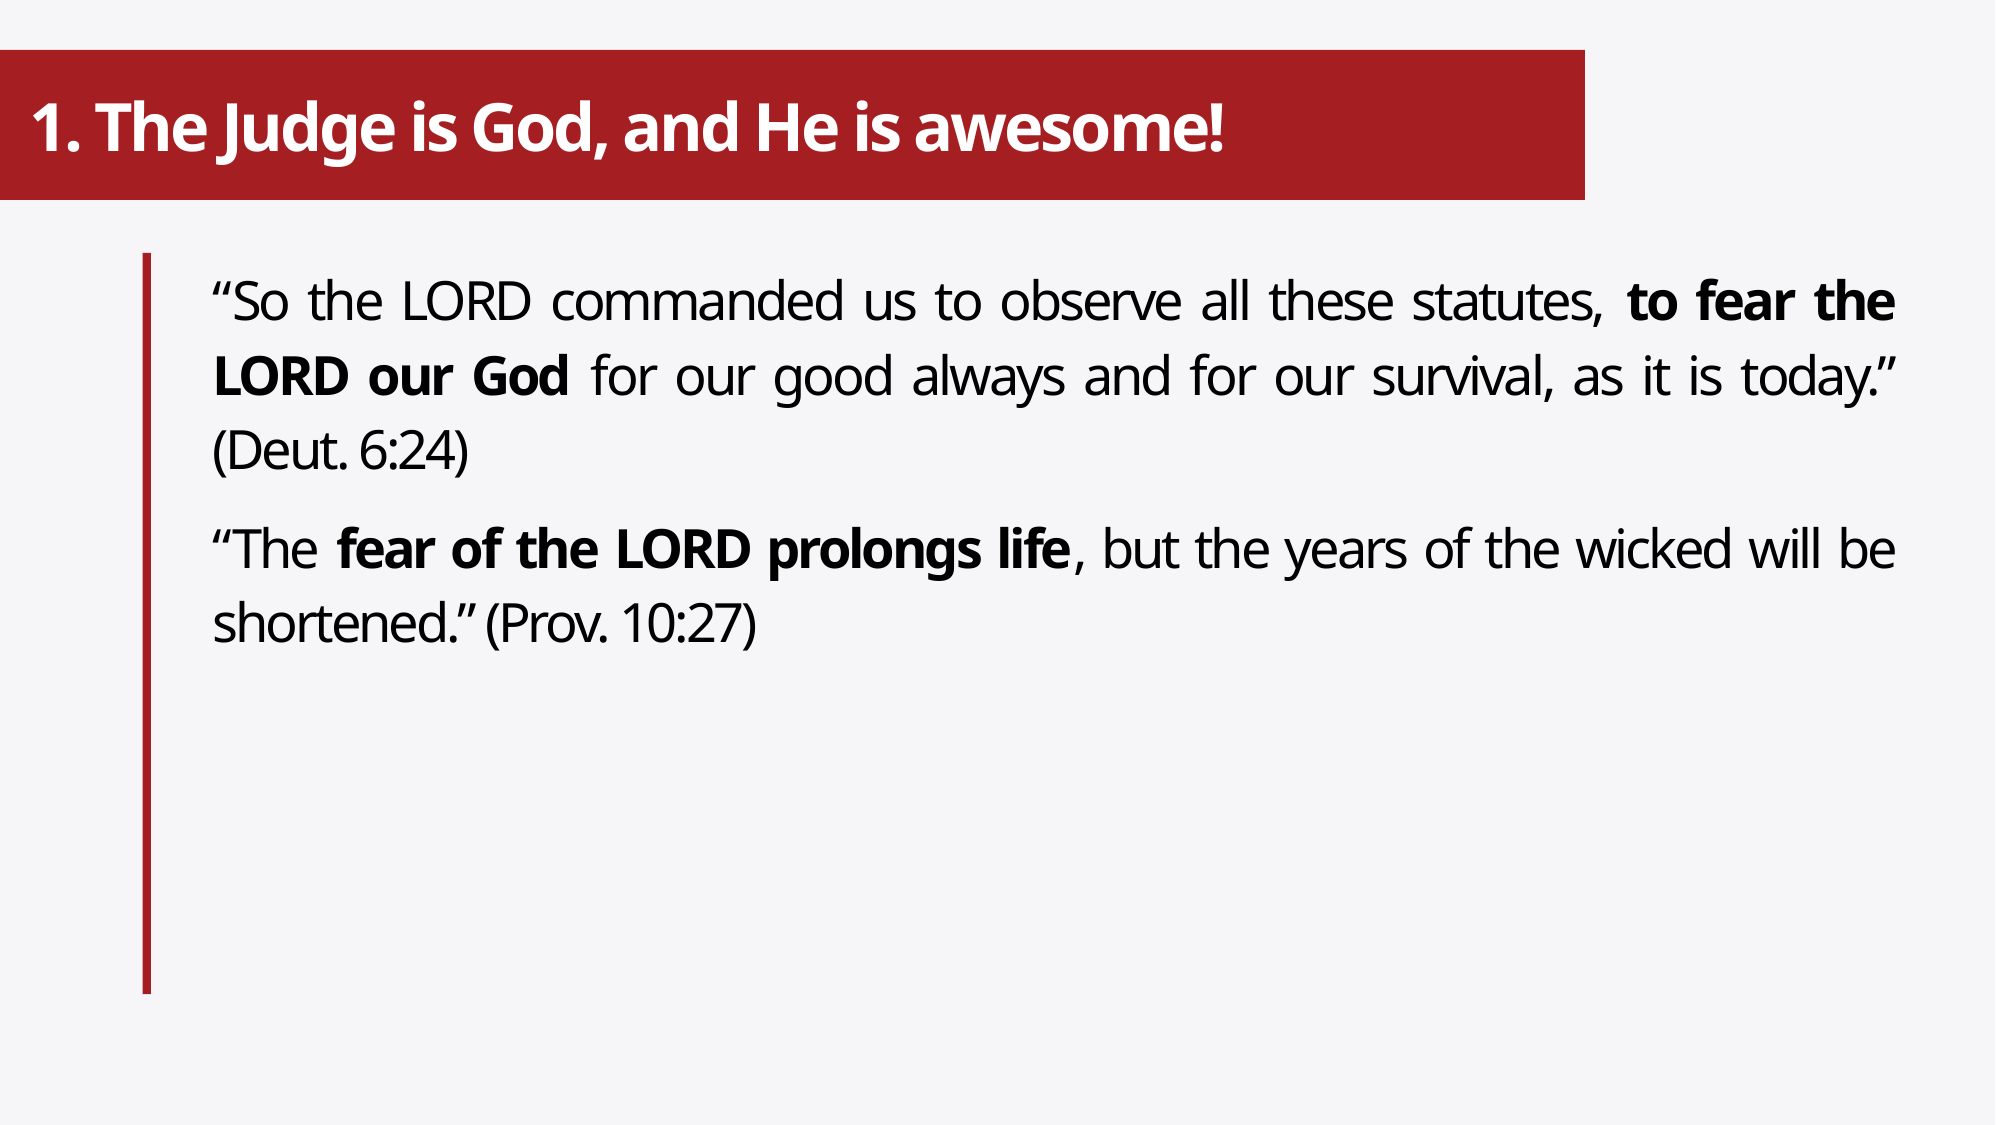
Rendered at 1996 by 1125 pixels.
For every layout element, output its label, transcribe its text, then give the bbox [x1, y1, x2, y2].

title 1. The Judge is God, and He is awesome! [14, 62, 1810, 188]
subtitle “So the LORD commanded us to observe all these statutes, to fear the LORD our God for our good always and for our survival, as it is today.” (Deut. 6:24) “The fear of the LORD prolongs life, but the years of the wicked will be shortened.” (Prov. 10:27) [197, 249, 1910, 1000]
